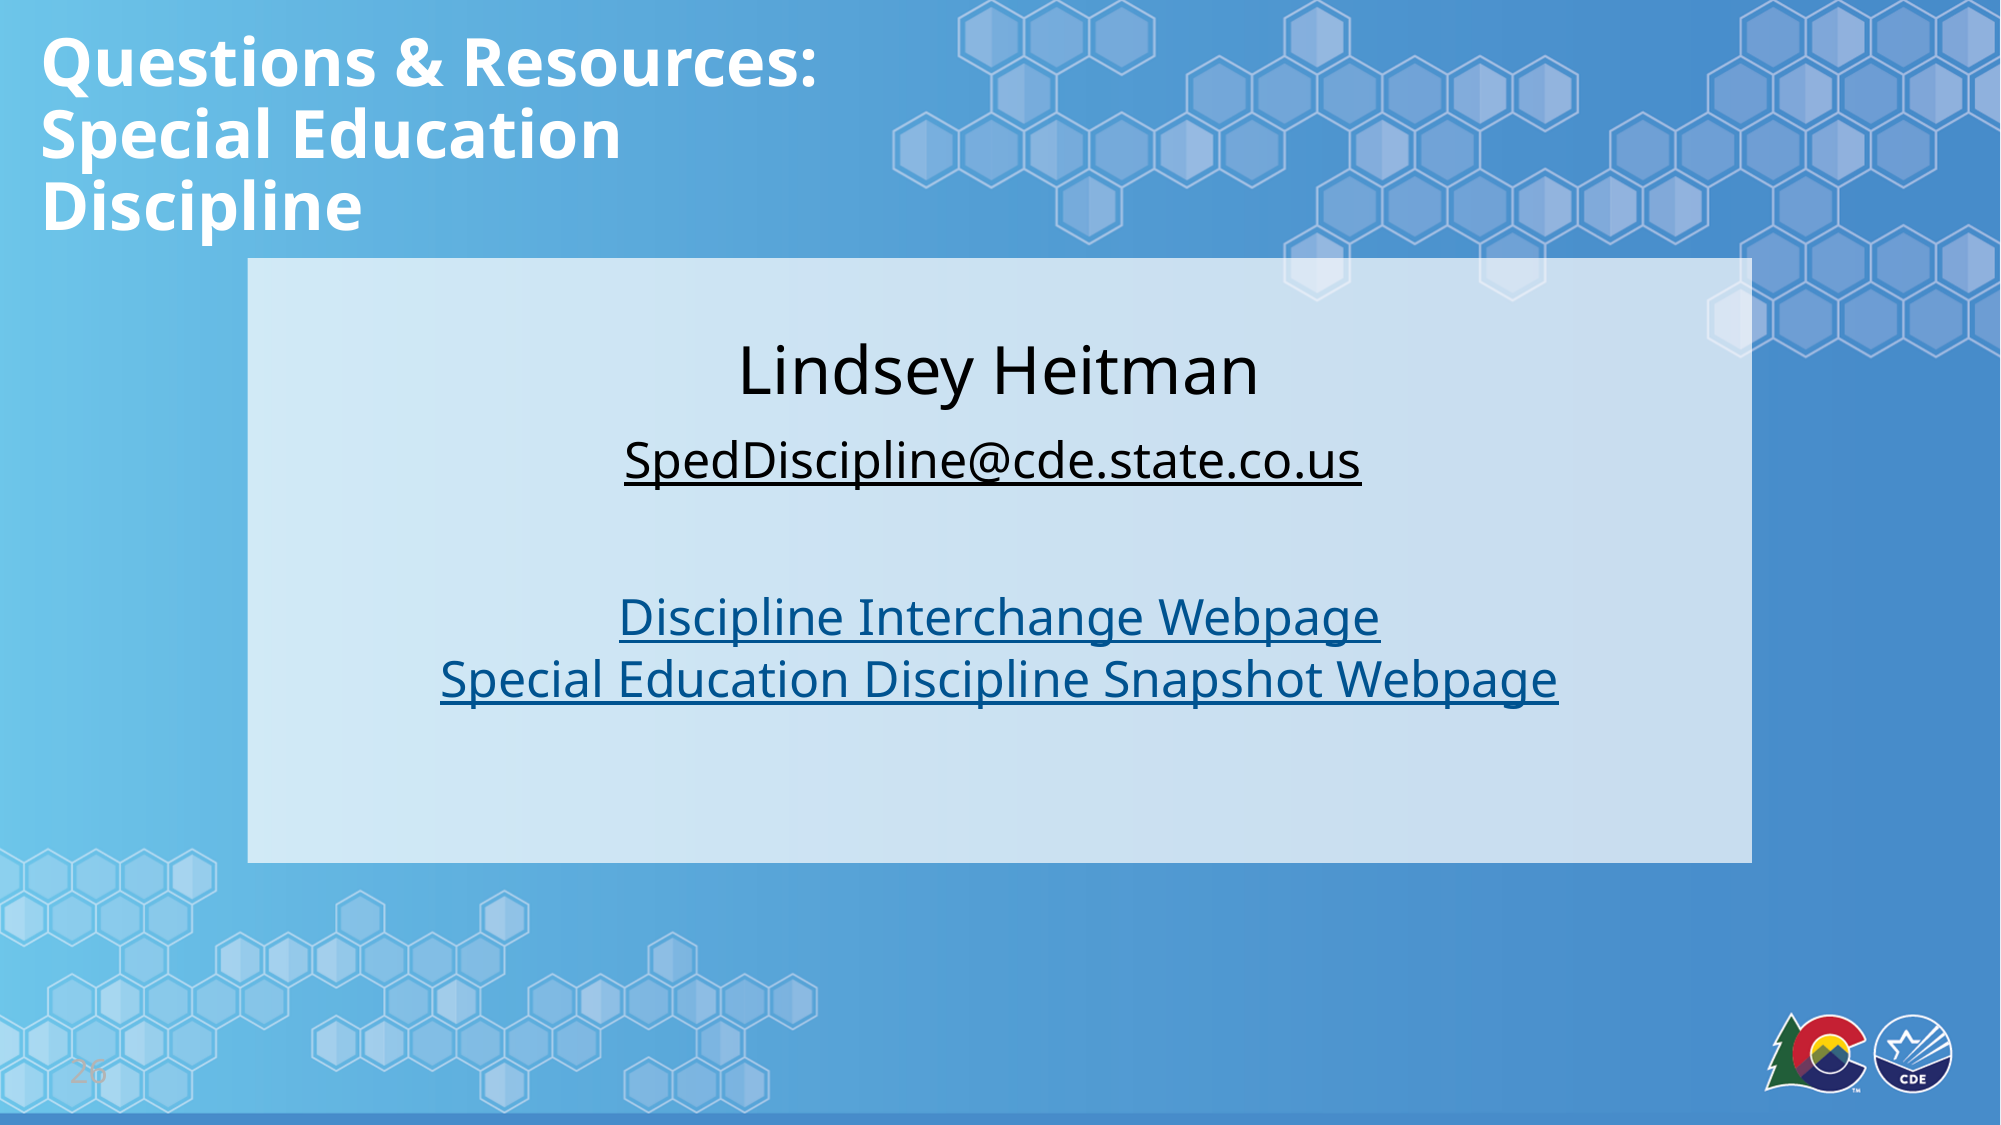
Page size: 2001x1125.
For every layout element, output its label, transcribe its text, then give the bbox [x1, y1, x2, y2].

list Lindsey Heitman SpedDiscipline@cde.state.co.us Discipline Interchange Webpage Special Education Discipline Snapshot Webpage [247, 258, 1752, 863]
title Questions & Resources: Special Education Discipline [25, 38, 896, 236]
slide_number 26 [54, 1042, 191, 1103]
picture [0, 0, 2001, 1125]
